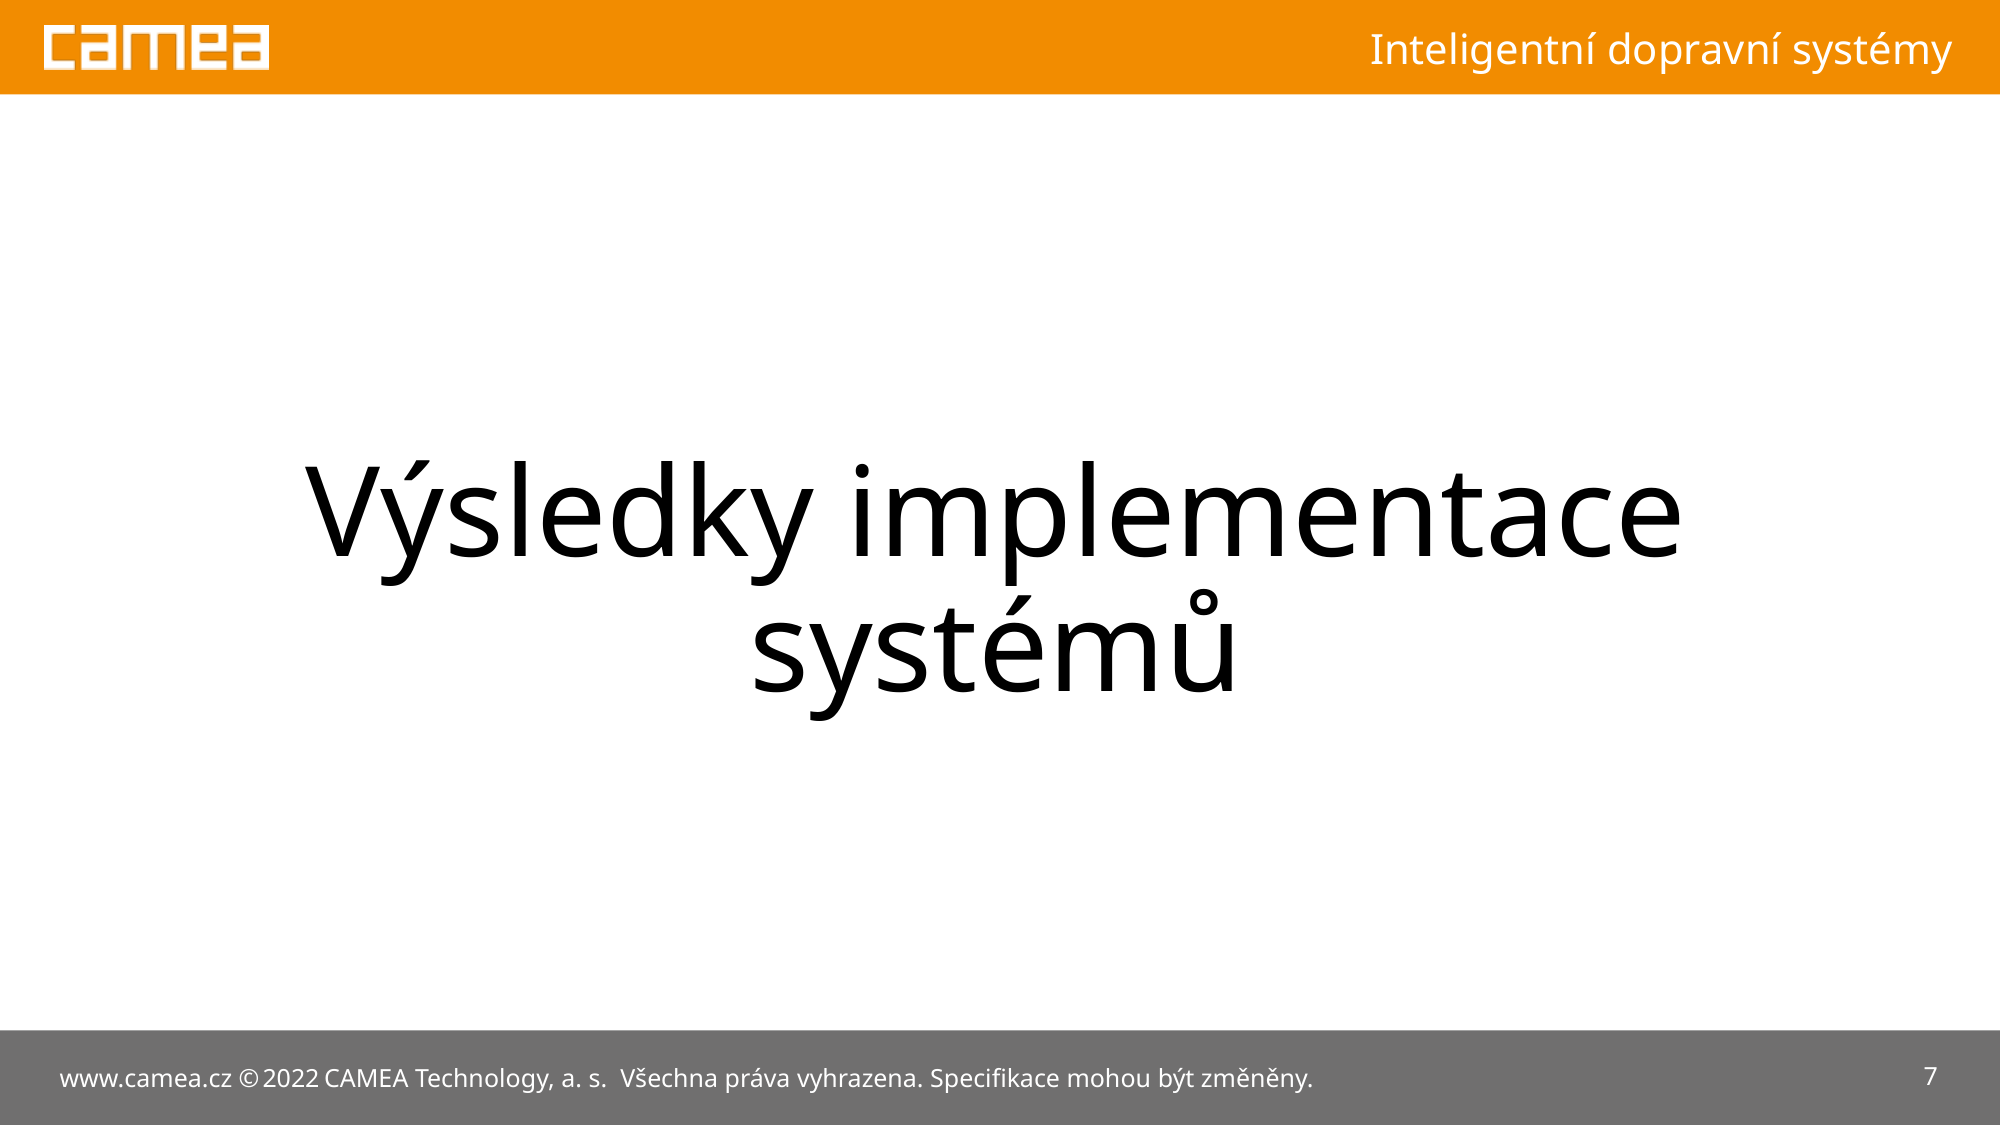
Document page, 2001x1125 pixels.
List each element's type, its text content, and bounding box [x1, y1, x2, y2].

text_box Výsledky implementace systémů [130, 441, 1862, 1015]
text_box [0, 0, 2000, 75]
